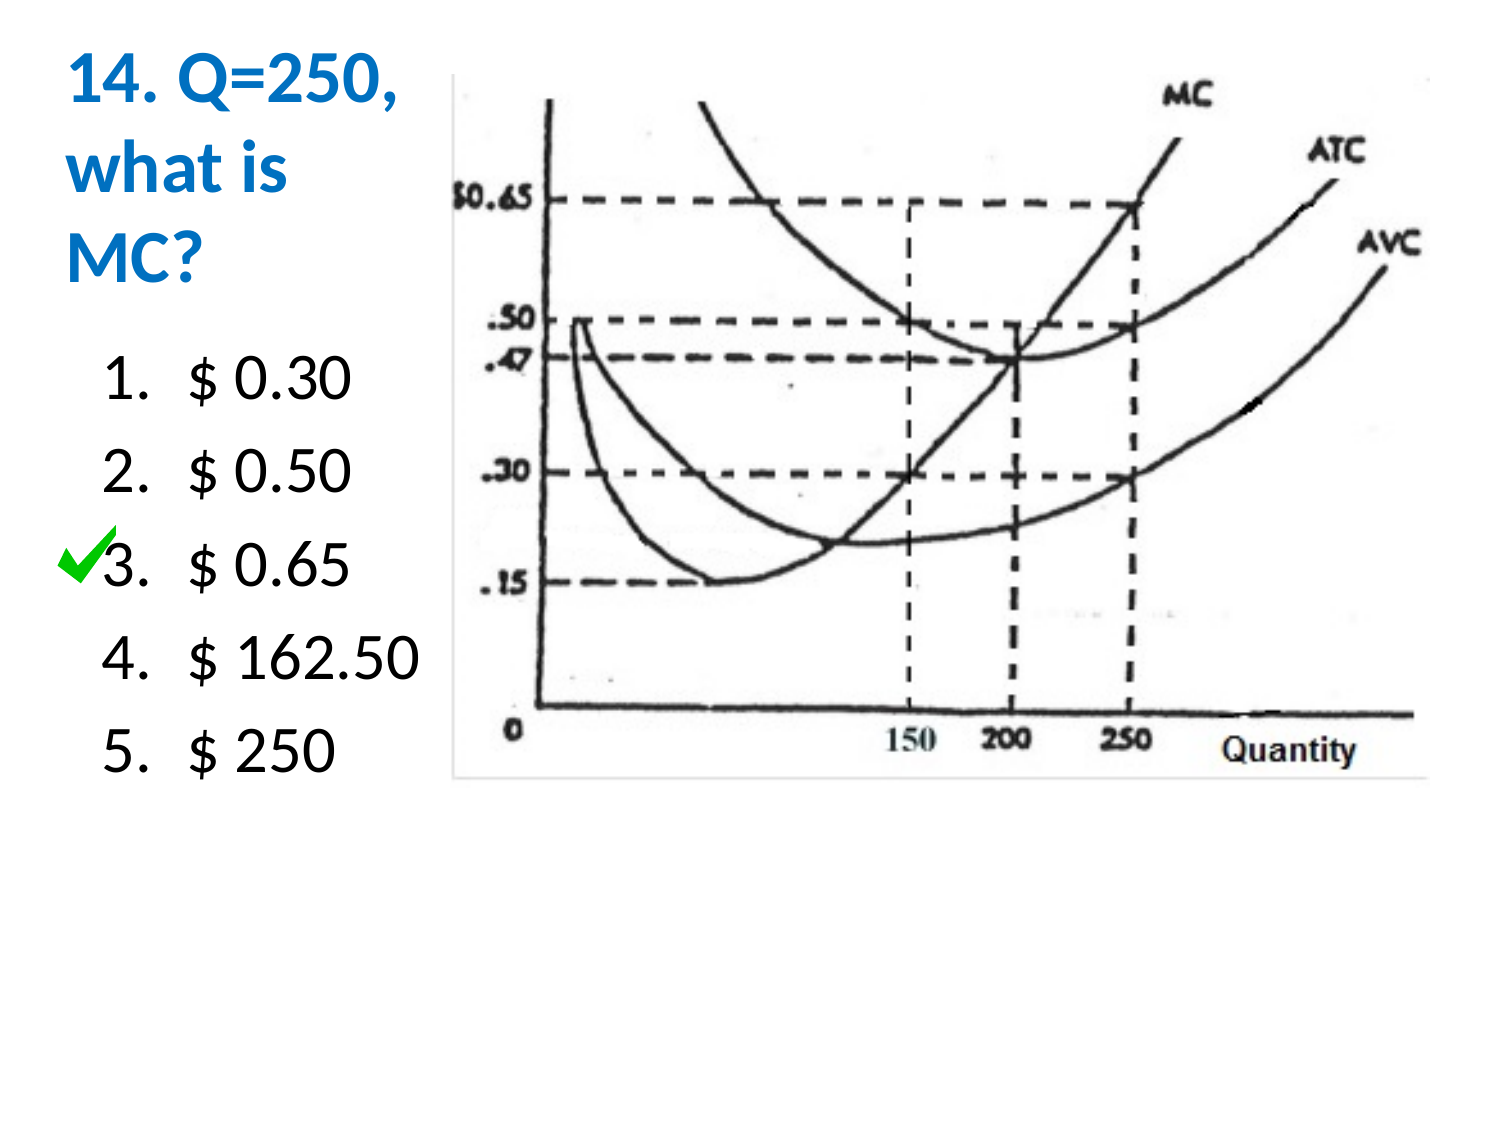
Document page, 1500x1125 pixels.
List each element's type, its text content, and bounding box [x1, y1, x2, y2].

list $ 0.30 $ 0.50 $ 0.65 $ 162.50 $ 250 [86, 324, 475, 893]
text_box [55, 523, 118, 586]
title 14. Q=250, what is MC? [50, 0, 438, 325]
picture [449, 74, 1430, 788]
